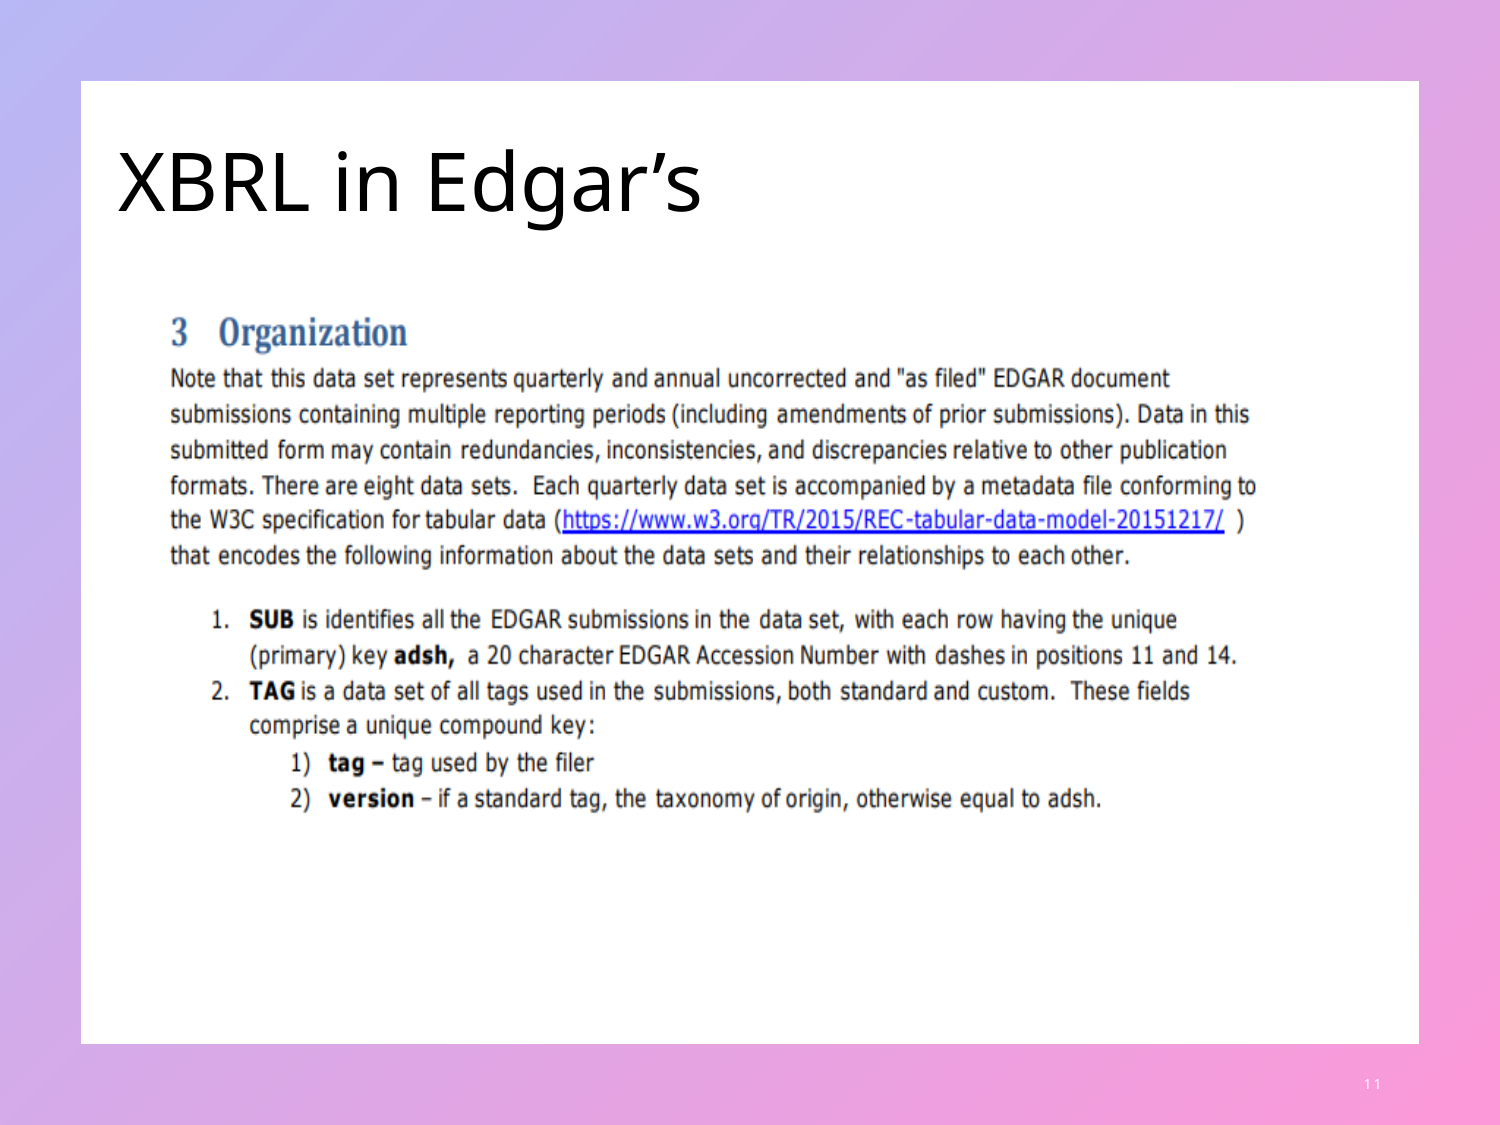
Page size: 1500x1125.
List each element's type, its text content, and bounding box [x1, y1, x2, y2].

title XBRL in Edgar’s [103, 41, 1397, 330]
slide_number 11 [1059, 1054, 1397, 1115]
picture [88, 263, 1383, 962]
